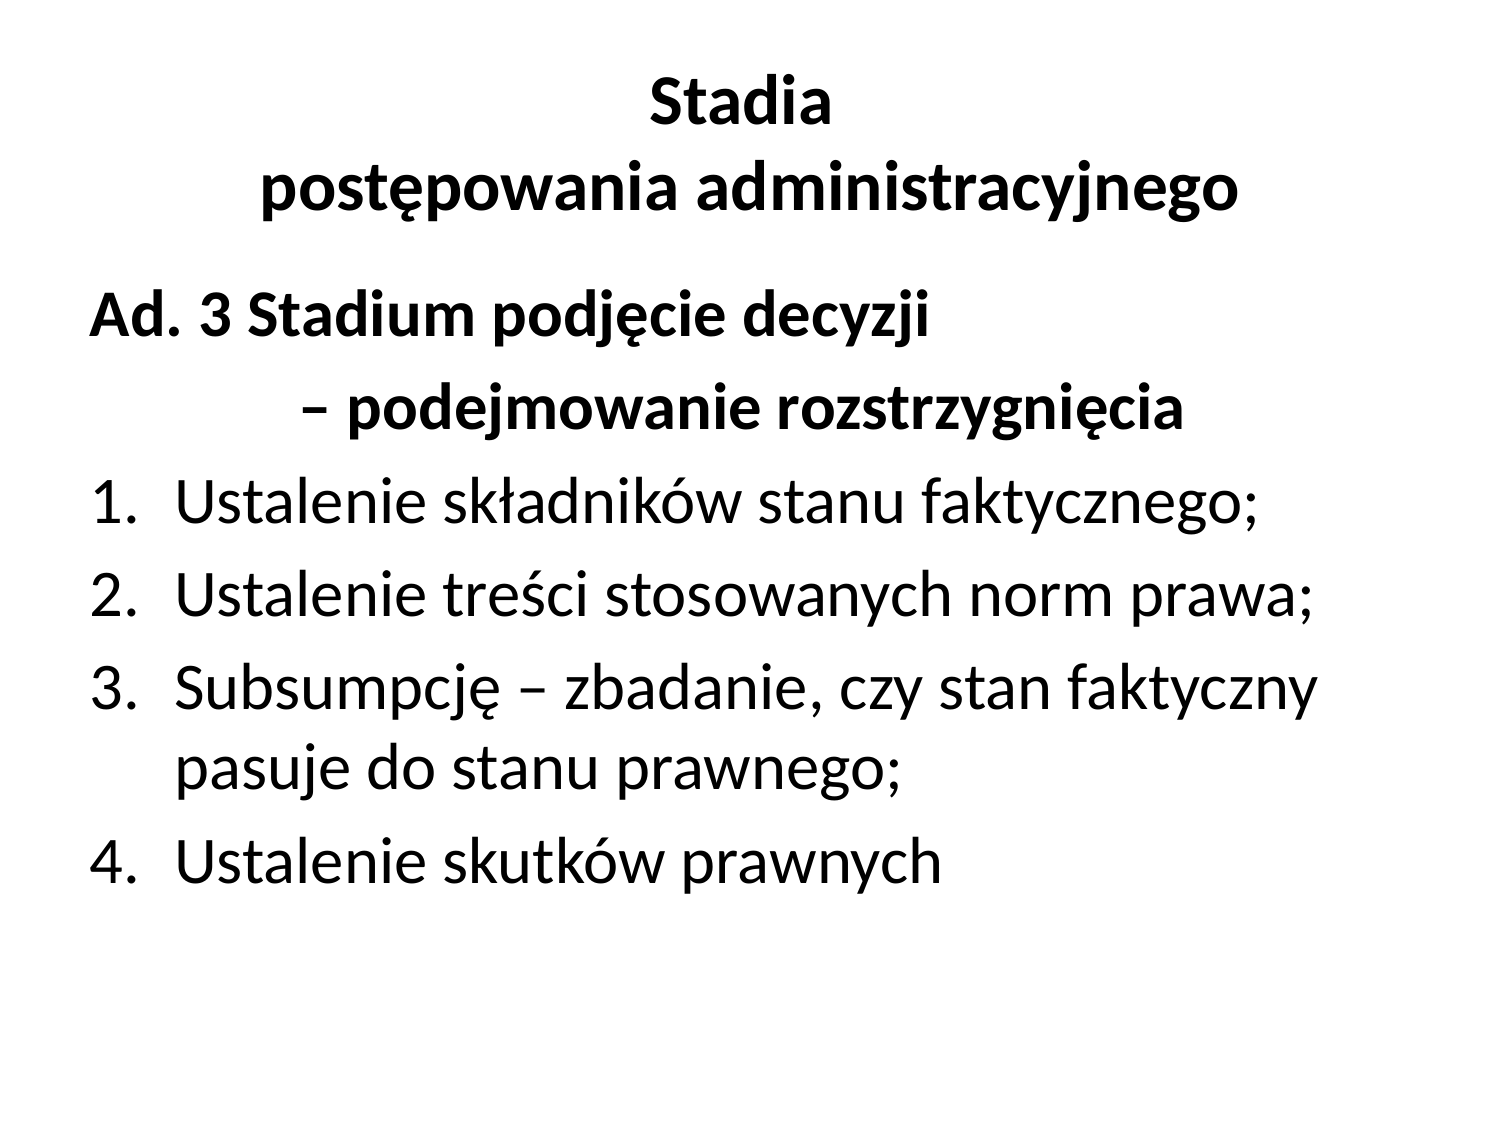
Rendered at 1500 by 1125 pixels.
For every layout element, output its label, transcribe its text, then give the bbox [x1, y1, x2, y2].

text_box Stadia postępowania administracyjnego [75, 45, 1425, 233]
text_box Ad. 3 Stadium podjęcie decyzji – podejmowanie rozstrzygnięcia Ustalenie składników stanu faktycznego; Ustalenie treści stosowanych norm prawa; Subsumpcję – zbadanie, czy stan faktyczny pasuje do stanu prawnego; Ustalenie skutków prawnych [75, 262, 1425, 1005]
